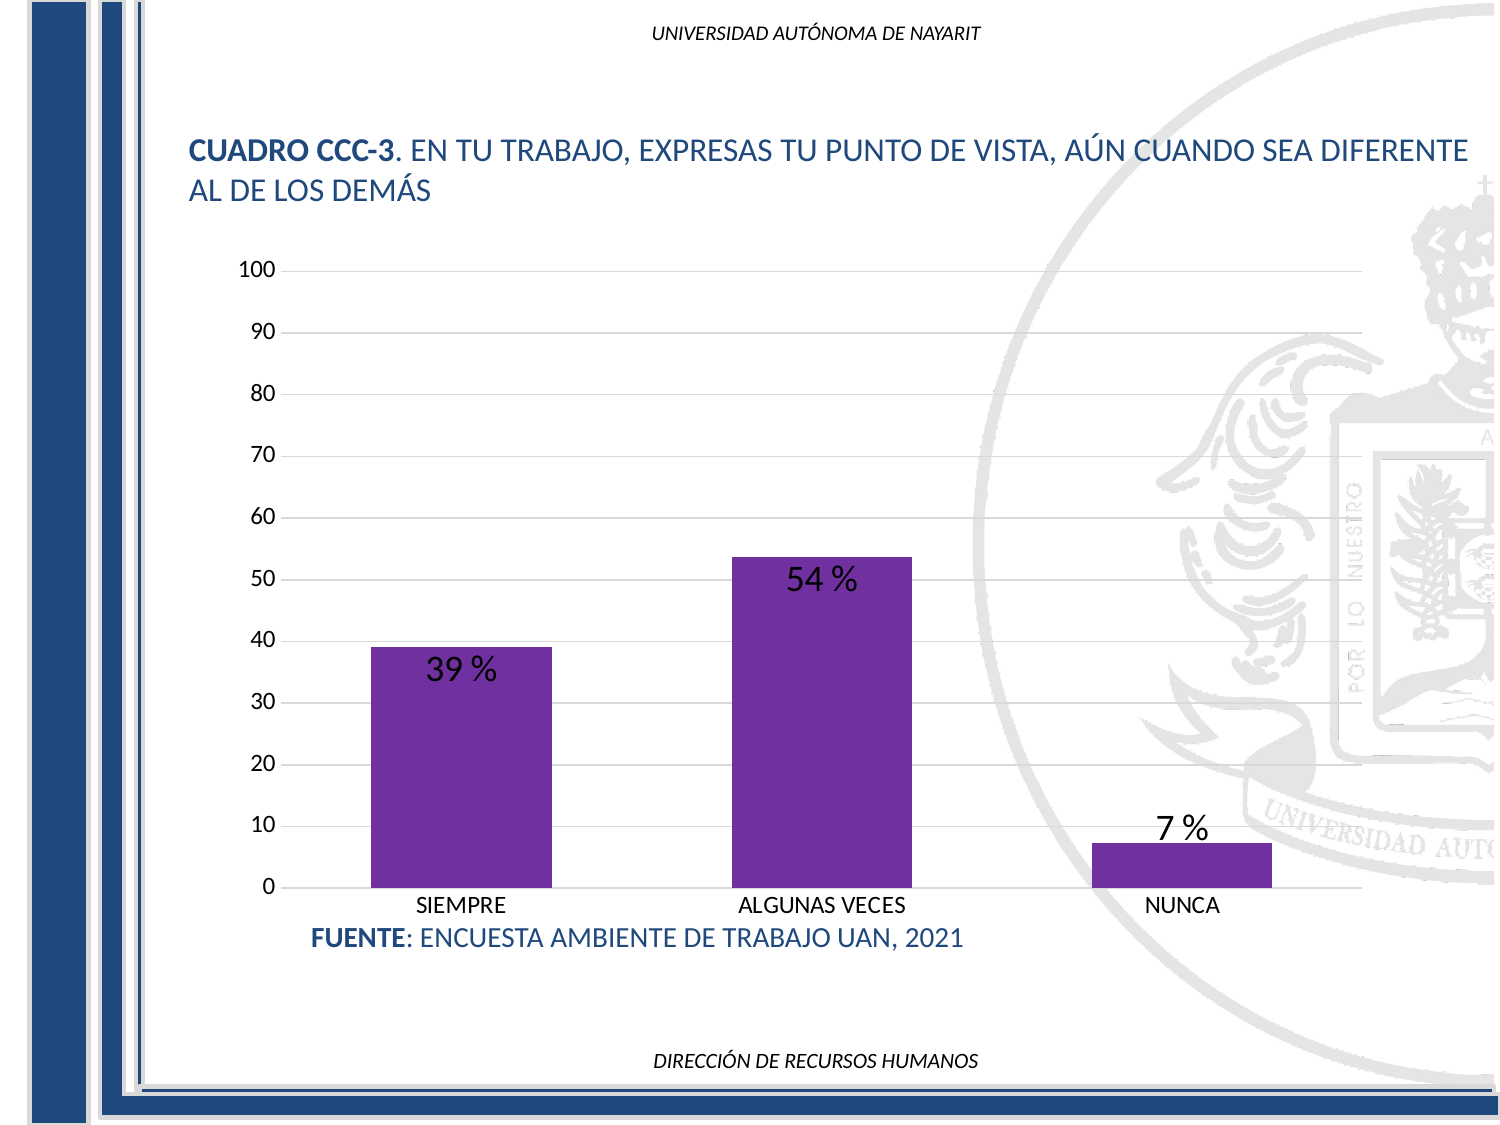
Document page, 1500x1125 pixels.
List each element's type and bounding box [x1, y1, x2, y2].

text_box [29, 0, 1500, 1125]
chart [214, 244, 1387, 934]
